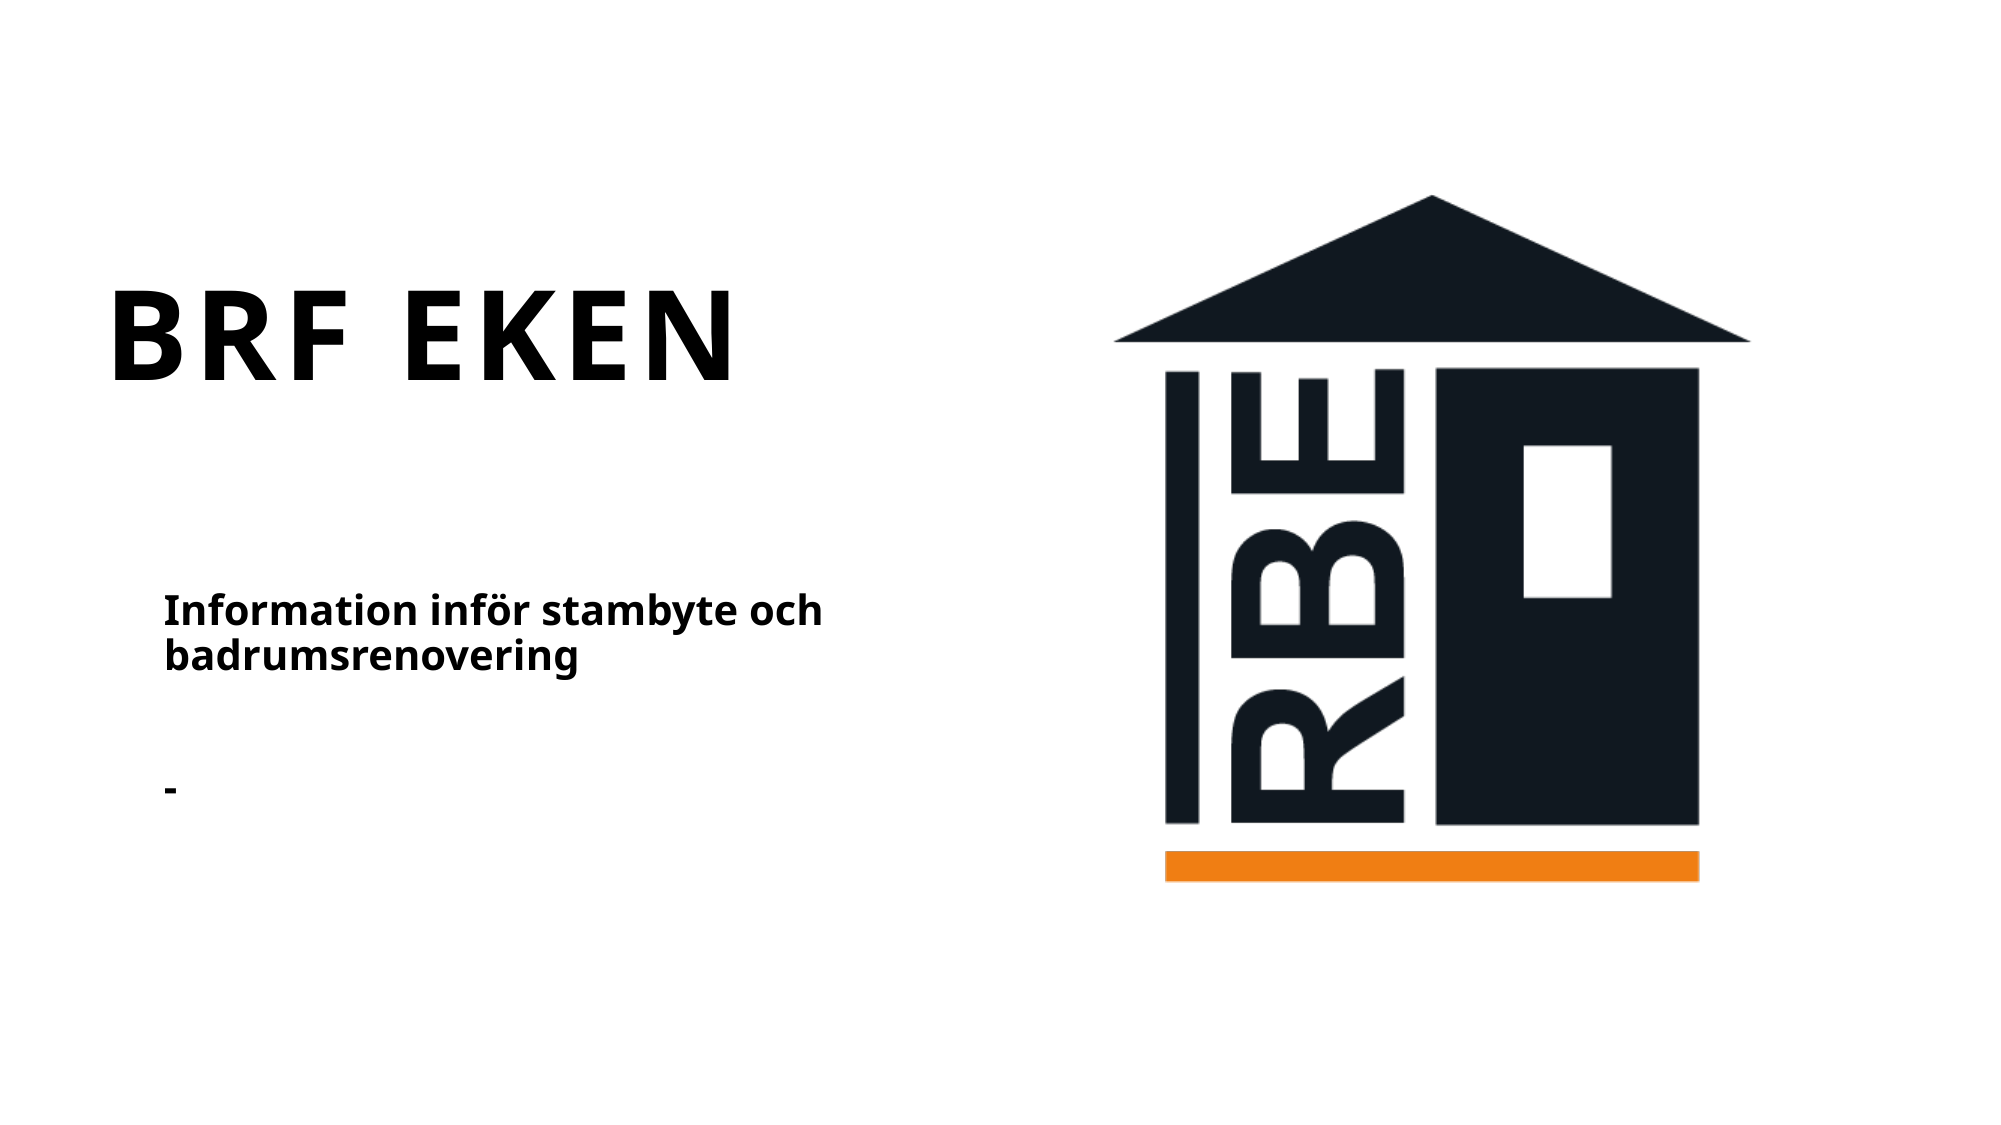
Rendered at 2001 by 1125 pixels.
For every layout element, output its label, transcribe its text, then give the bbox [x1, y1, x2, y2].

picture [1113, 194, 1752, 883]
title BRF EKEN [76, 264, 770, 861]
subtitle Information inför stambyte och badrumsrenovering - [148, 450, 887, 819]
